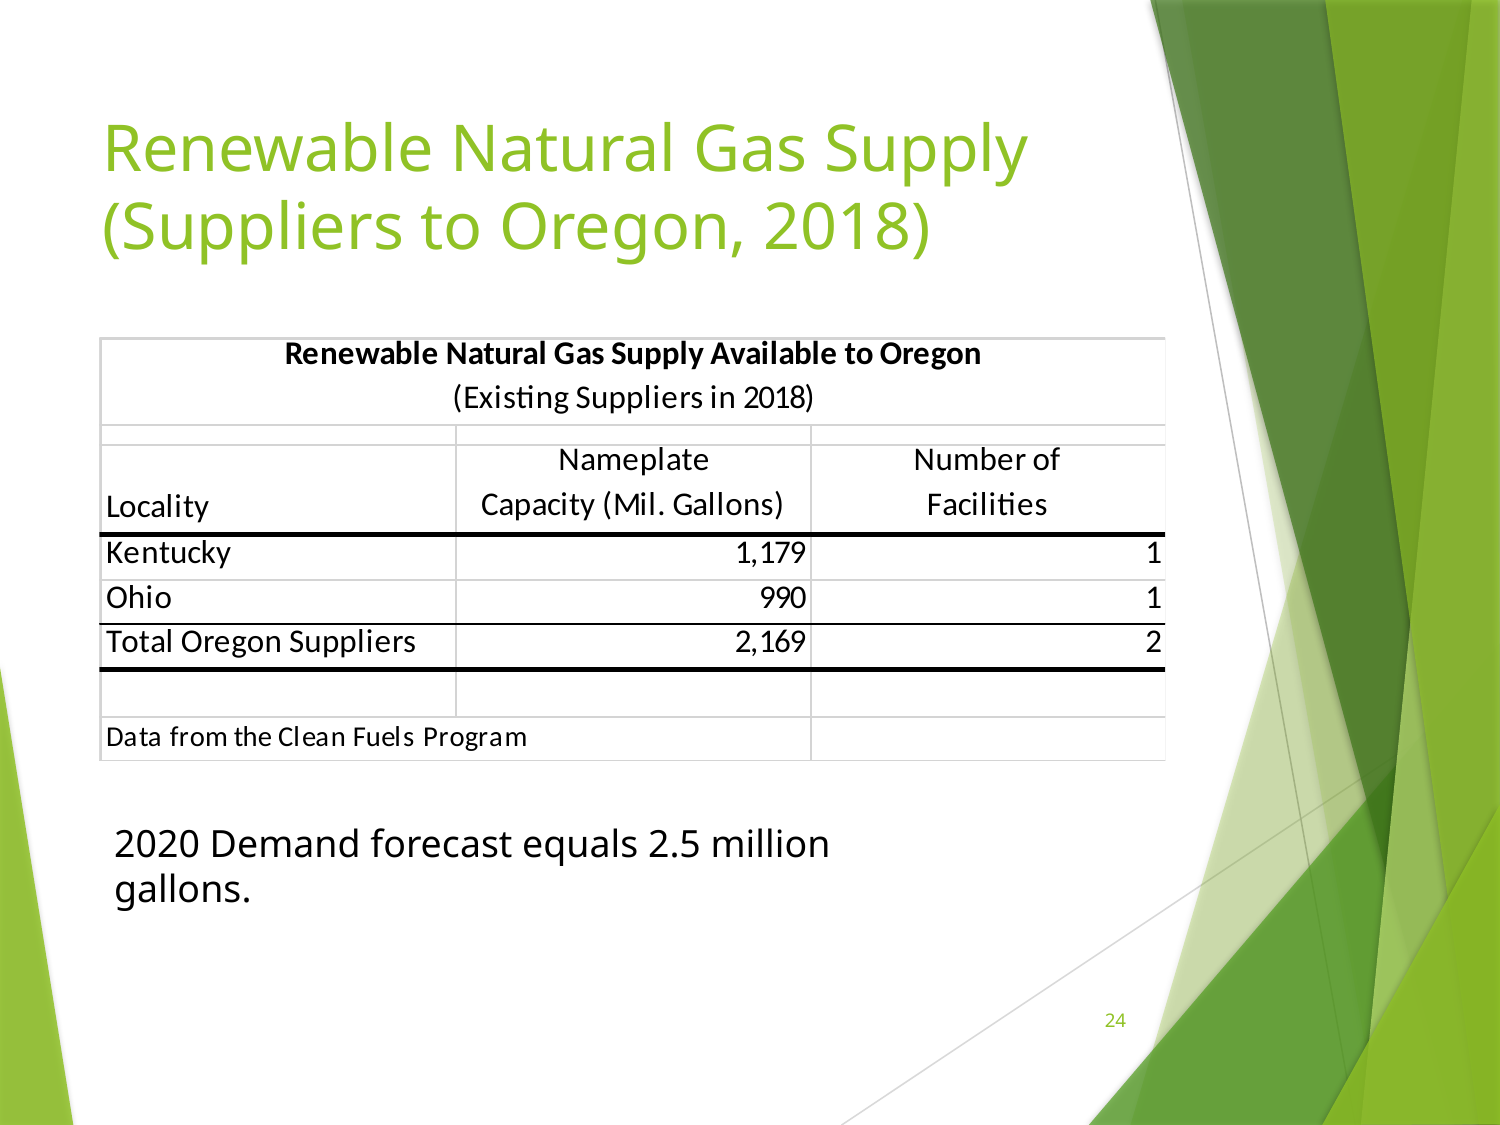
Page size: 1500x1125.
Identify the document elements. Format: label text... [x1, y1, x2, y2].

picture [98, 336, 1168, 763]
slide_number 24 [1057, 991, 1142, 1051]
text_box Renewable Natural Gas Supply (Suppliers to Oregon, 2018) [87, 99, 1129, 317]
text_box 2020 Demand forecast equals 2.5 million gallons. [99, 812, 963, 918]
